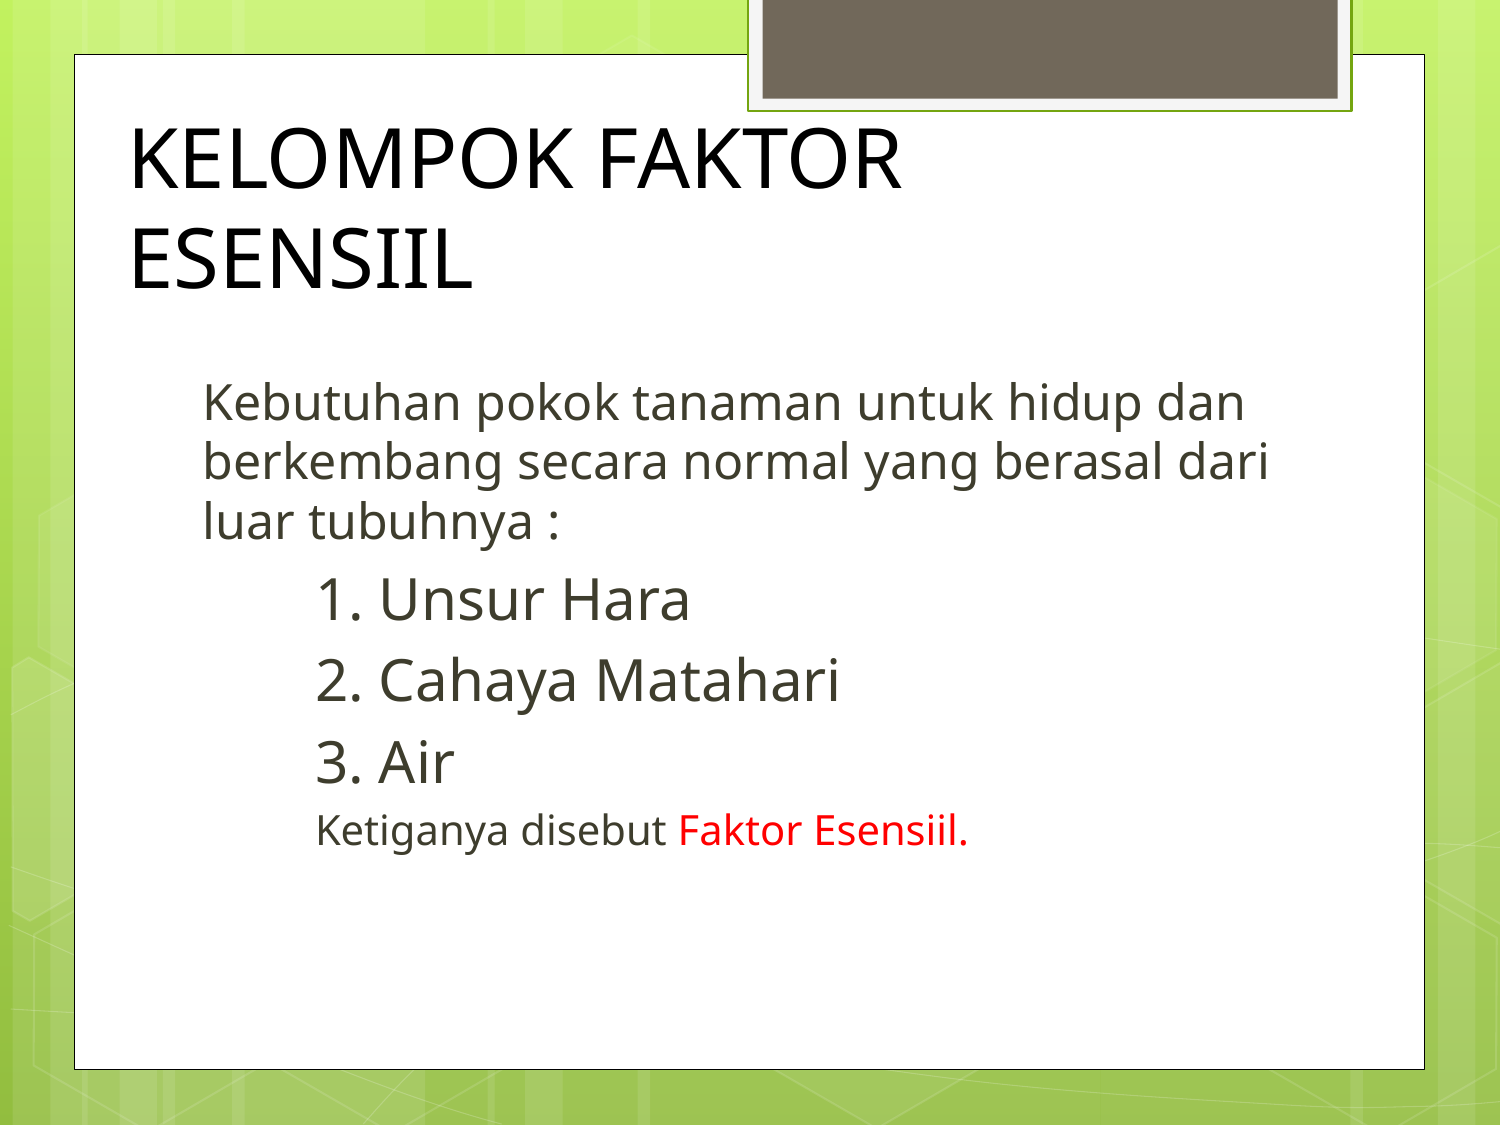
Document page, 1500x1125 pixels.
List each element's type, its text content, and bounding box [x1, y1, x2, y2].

list Kebutuhan pokok tanaman untuk hidup dan berkembang secara normal yang berasal dari luar tubuhnya : 1. Unsur Hara 2. Cahaya Matahari 3. Air Ketiganya disebut Faktor Esensiil. [187, 362, 1300, 939]
title KELOMPOK FAKTOR ESENSIIL [112, 125, 1265, 313]
